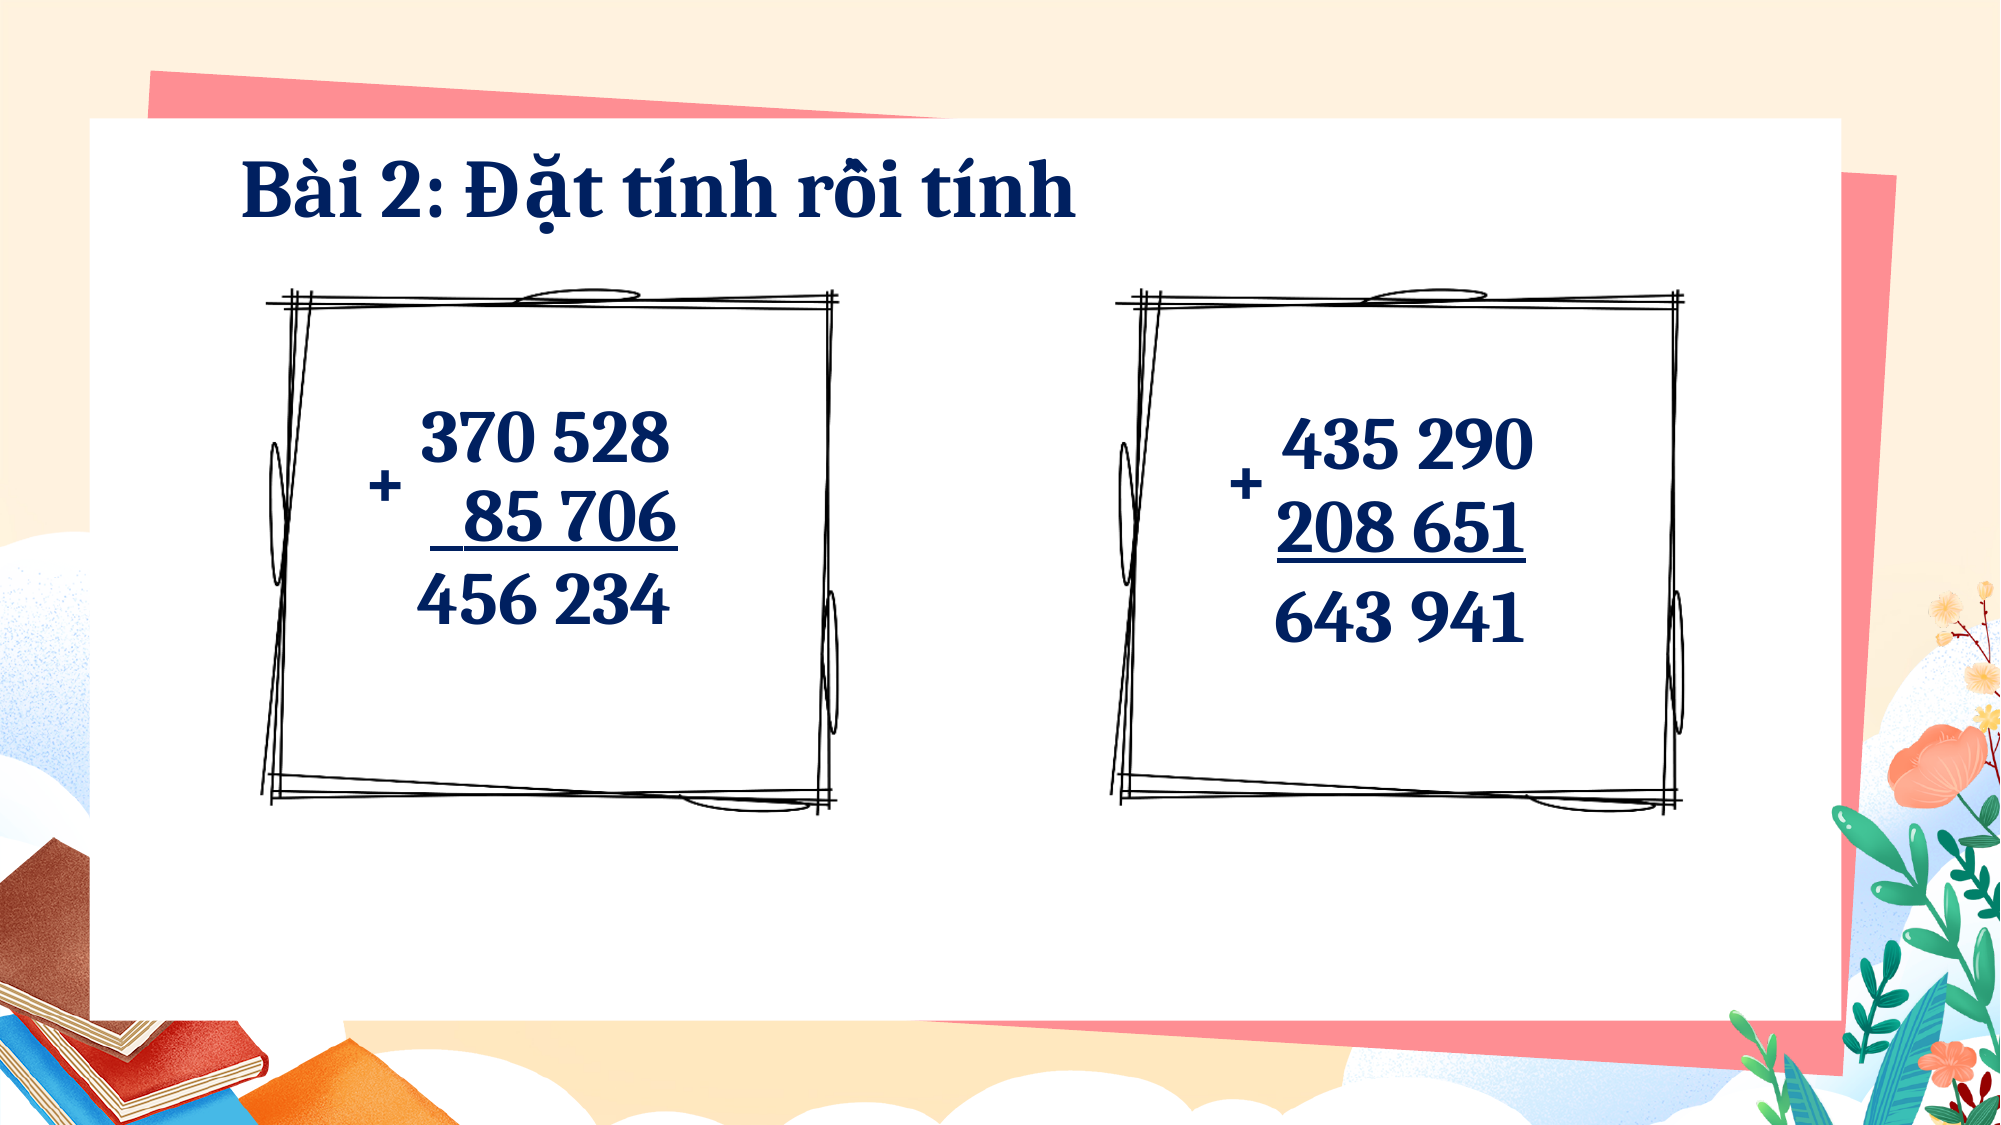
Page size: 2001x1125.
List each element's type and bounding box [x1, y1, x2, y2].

text_box [1031, 211, 1773, 882]
picture [0, 0, 2000, 1125]
text_box [180, 211, 928, 882]
text_box [89, 118, 1872, 1025]
